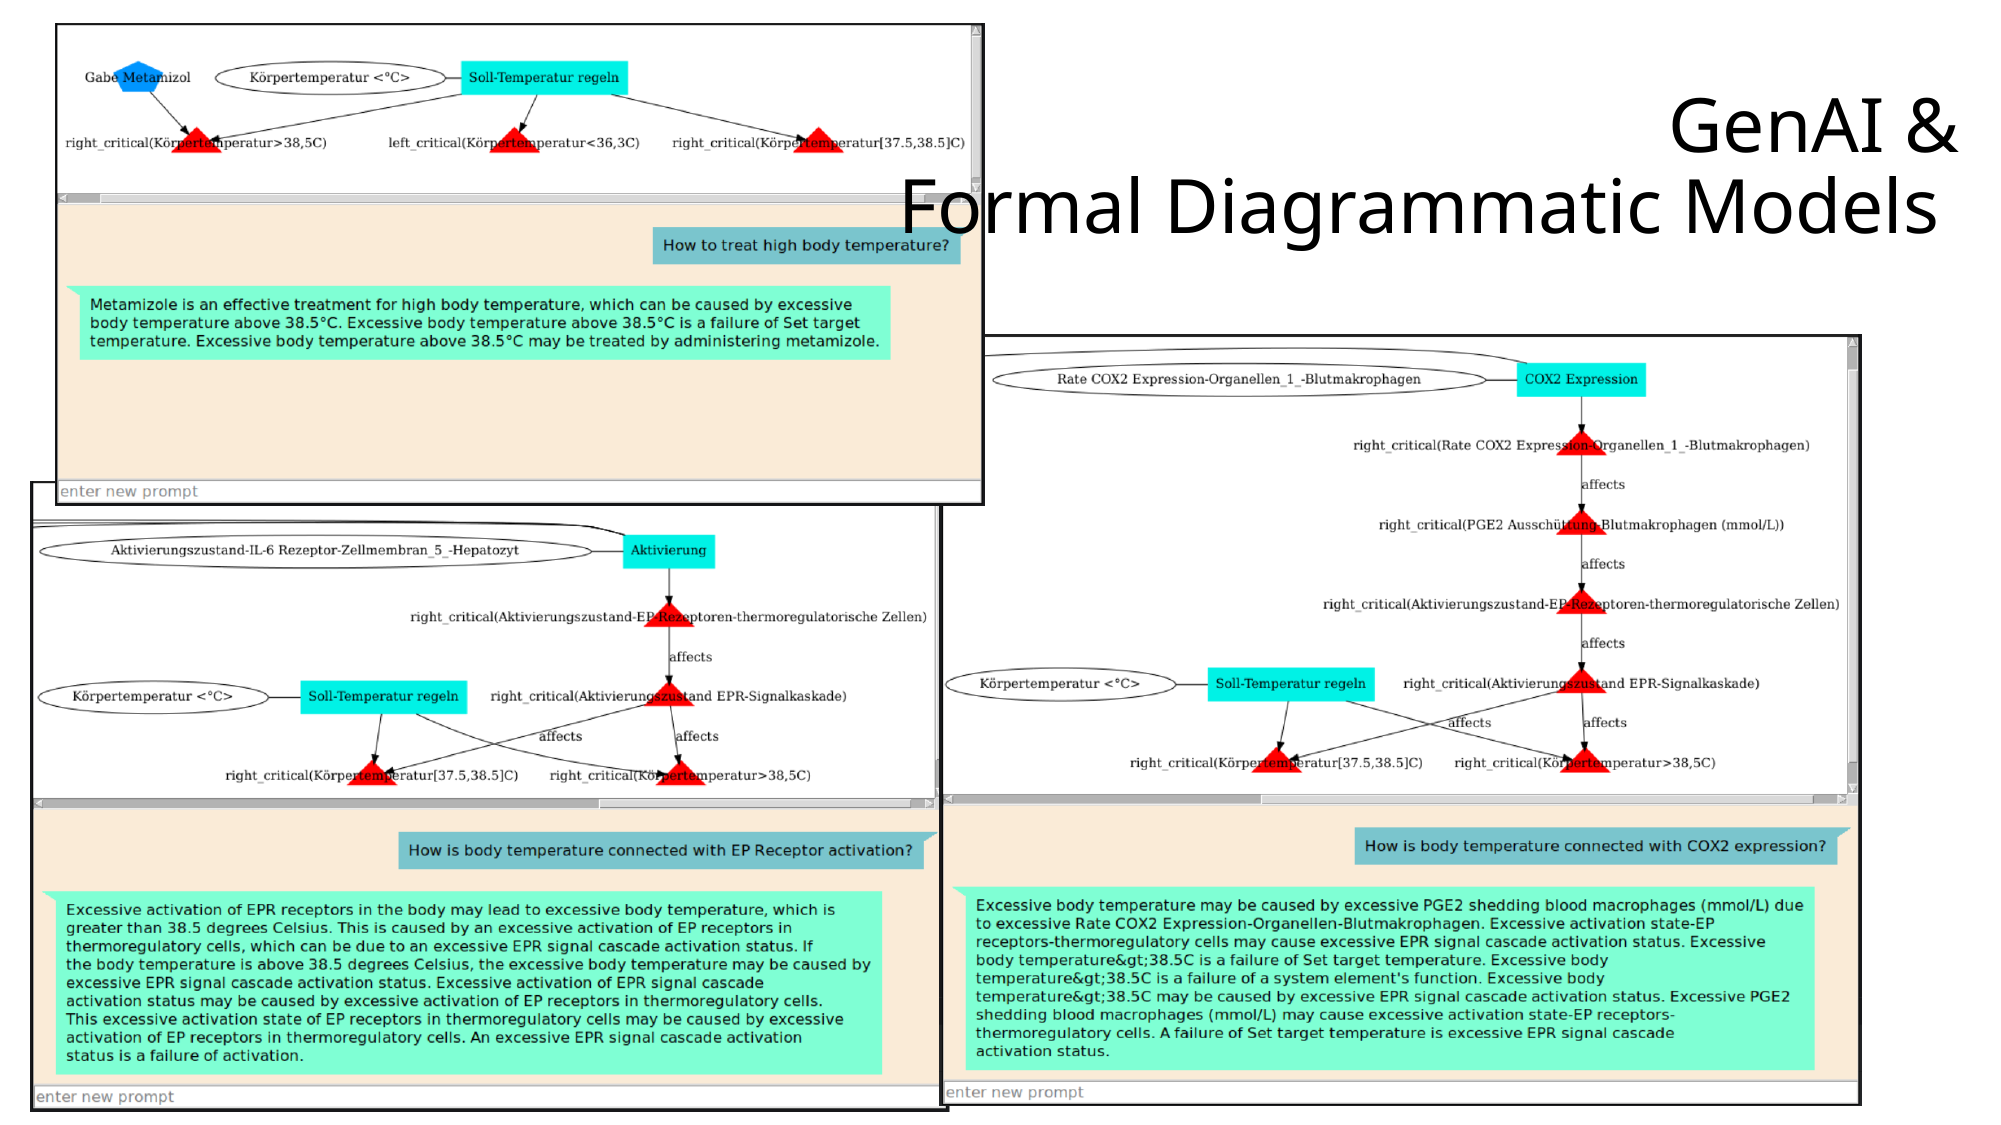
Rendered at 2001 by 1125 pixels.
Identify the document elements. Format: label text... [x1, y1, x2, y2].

title GenAI & Formal Diagrammatic Models [1901, 59, 1975, 278]
picture [0, 0, 1901, 1125]
